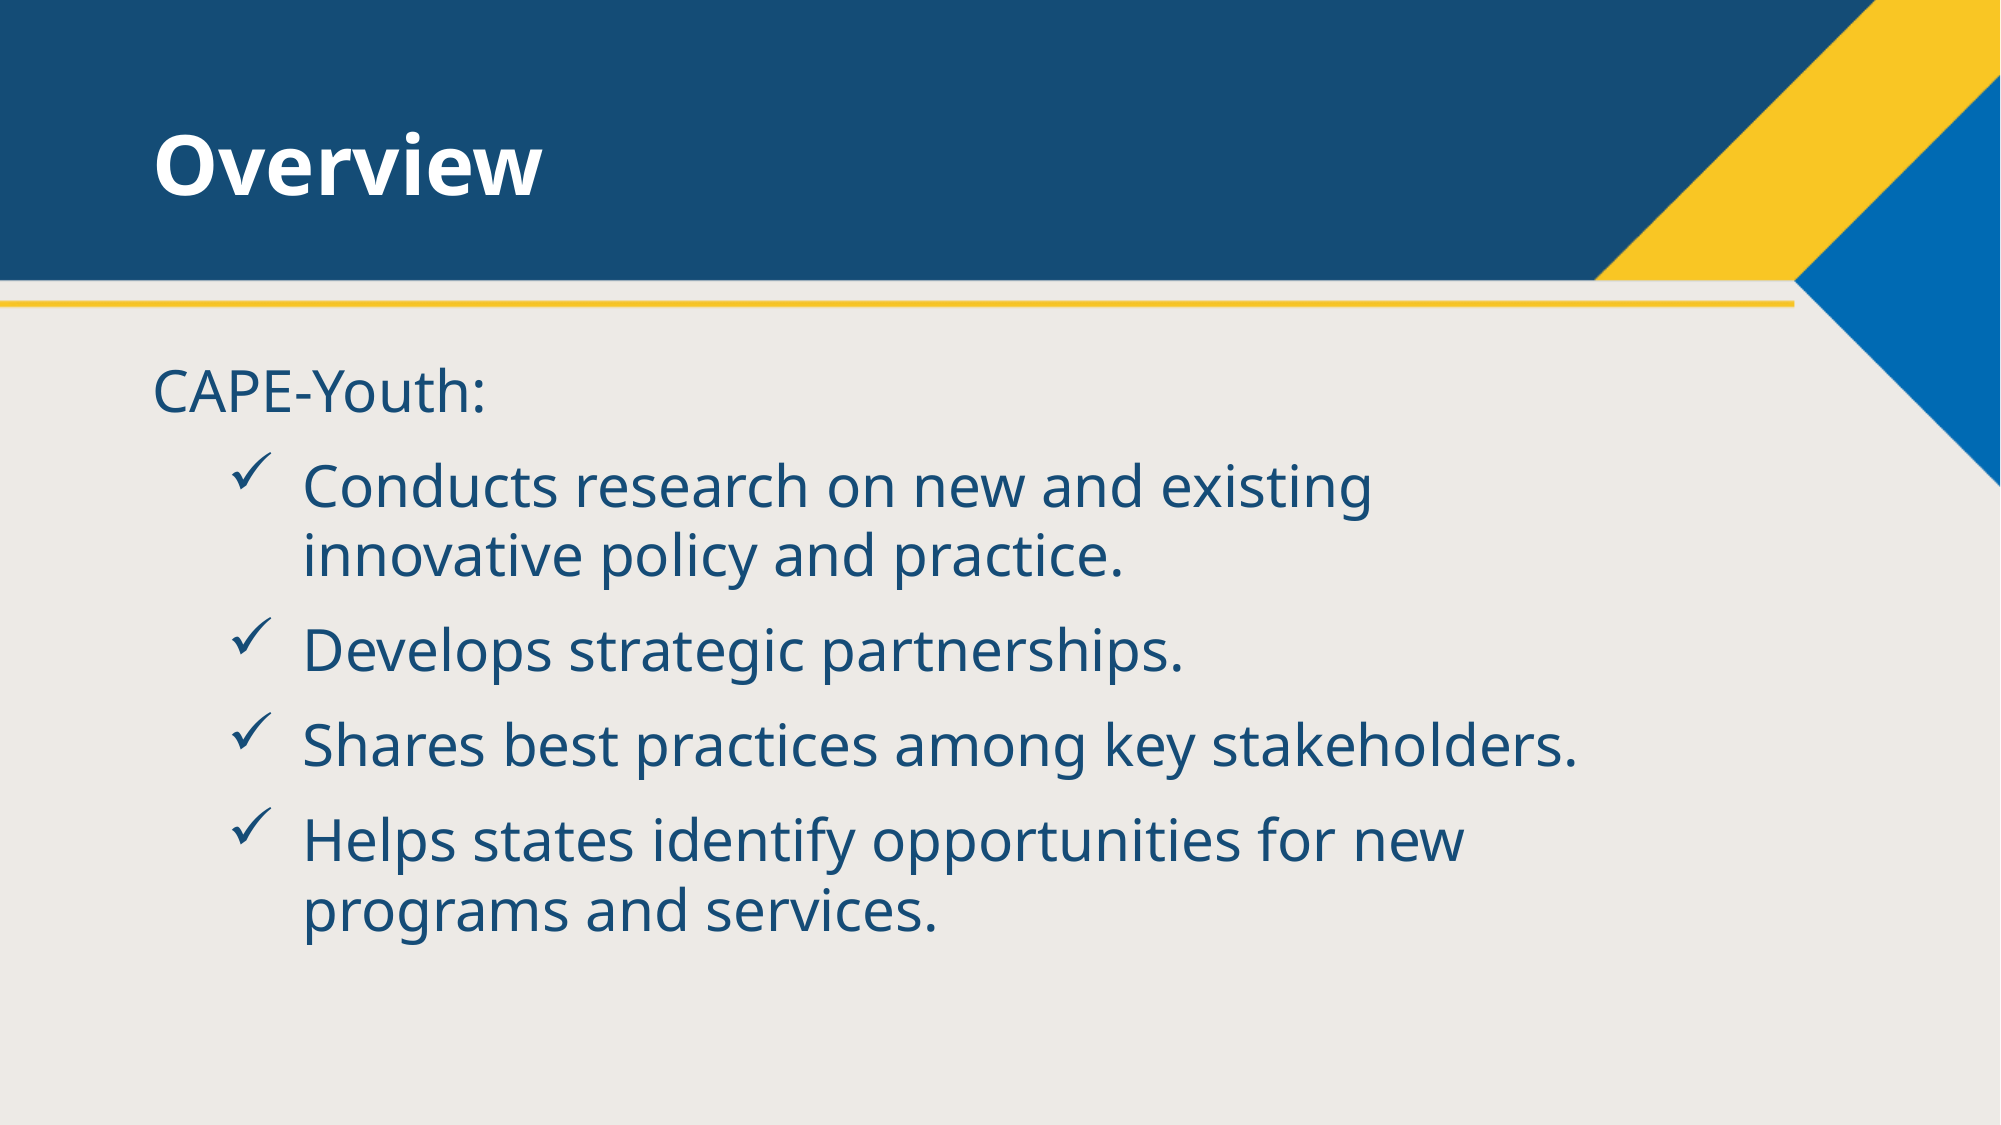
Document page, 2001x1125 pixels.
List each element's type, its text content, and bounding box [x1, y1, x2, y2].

picture [0, 0, 2001, 1125]
list CAPE-Youth: Conducts research on new and existing innovative policy and practice. Develops strategic partnerships. Shares best practices among key stakeholders. Helps states identify opportunities for new programs and services. [137, 346, 1603, 1097]
title Overview [137, 59, 1863, 278]
